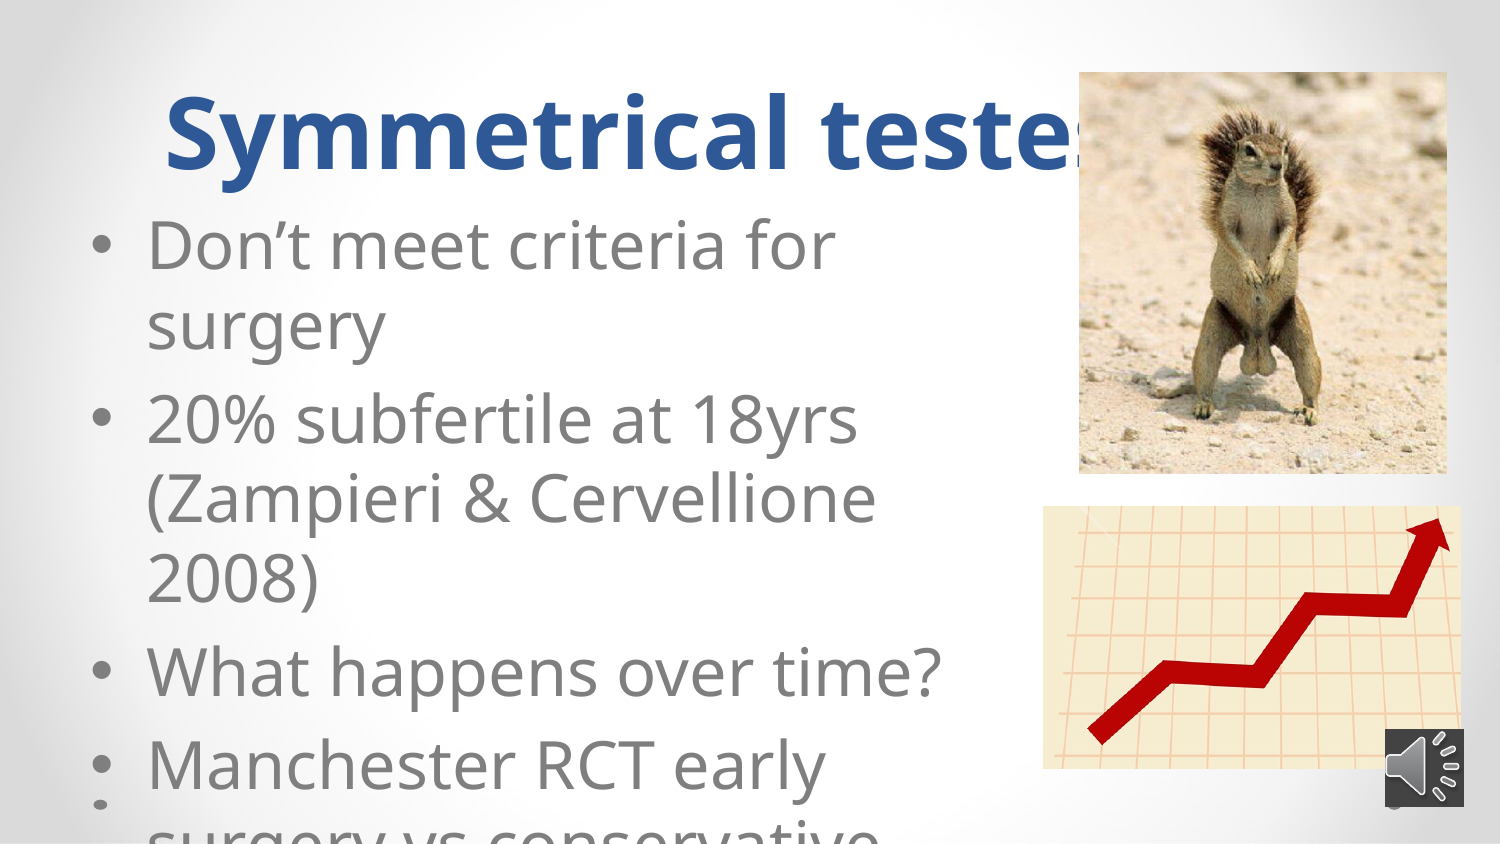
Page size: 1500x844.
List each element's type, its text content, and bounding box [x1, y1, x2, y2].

list Don’t meet criteria for surgery 20% subfertile at 18yrs (Zampieri & Cervellione 2008) What happens over time? Manchester RCT early surgery vs conservative management [75, 195, 1080, 753]
picture [0, 0, 1500, 844]
title Symmetrical testes [106, 0, 1183, 195]
